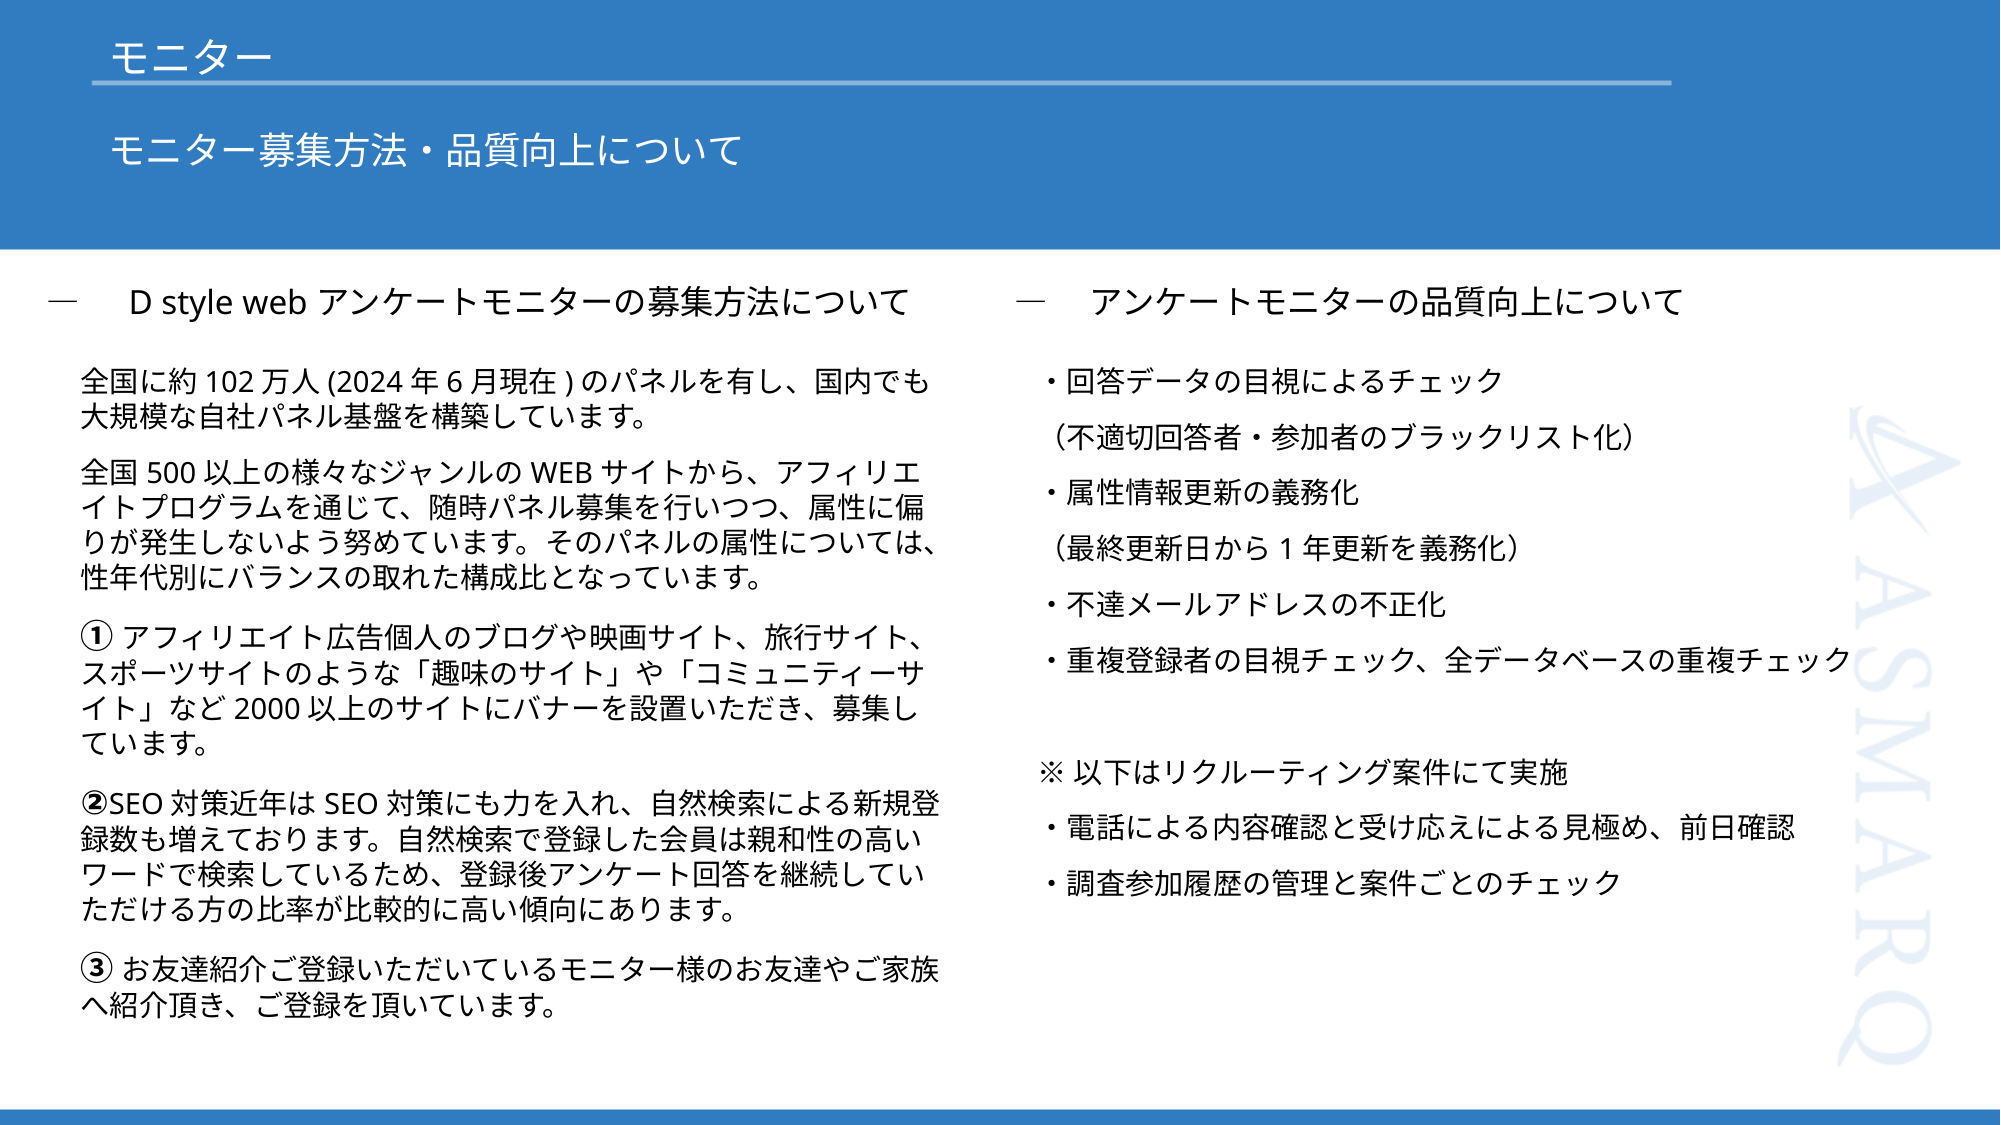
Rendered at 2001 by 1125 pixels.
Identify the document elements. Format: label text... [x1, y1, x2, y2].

text_box 全国に約102万人(2024年6月現在)のパネルを有し、国内でも大規模な自社パネル基盤を構築しています。 全国500以上の様々なジャンルのWEBサイトから、アフィリエイトプログラムを通じて、随時パネル募集を行いつつ、属性に偏りが発生しないよう努めています。そのパネルの属性については、性年代別にバランスの取れた構成比となっています。 ➀アフィリエイト広告個人のブログや映画サイト、旅行サイト、スポーツサイトのような「趣味のサイト」や「コミュニティーサイト」など2000以上のサイトにバナーを設置いただき、募集しています。 ②SEO対策近年はSEO対策にも力を入れ、自然検索による新規登録数も増えております。自然検索で登録した会員は親和性の高いワードで検索しているため、登録後アンケート回答を継続していただける方の比率が比較的に高い傾向にあります。 ③お友達紹介ご登録いただいているモニター様のお友達やご家族へ紹介頂き、ご登録を頂いています。 [65, 355, 961, 1050]
text_box ― アンケートモニターの品質向上について [999, 273, 1907, 330]
text_box モニター モニター募集方法・品質向上について [93, 24, 1465, 180]
text_box ・回答データの目視によるチェック （不適切回答者・参加者のブラックリスト化） ・属性情報更新の義務化 （最終更新日から1年更新を義務化） ・不達メールアドレスの不正化 ・重複登録者の目視チェック、全データベースの重複チェック ※以下はリクルーティング案件にて実施 ・電話による内容確認と受け応えによる見極め、前日確認 ・調査参加履歴の管理と案件ごとのチェック [1022, 355, 1935, 936]
picture [0, 0, 2000, 1125]
text_box ― D style webアンケートモニターの募集方法について [31, 273, 939, 330]
